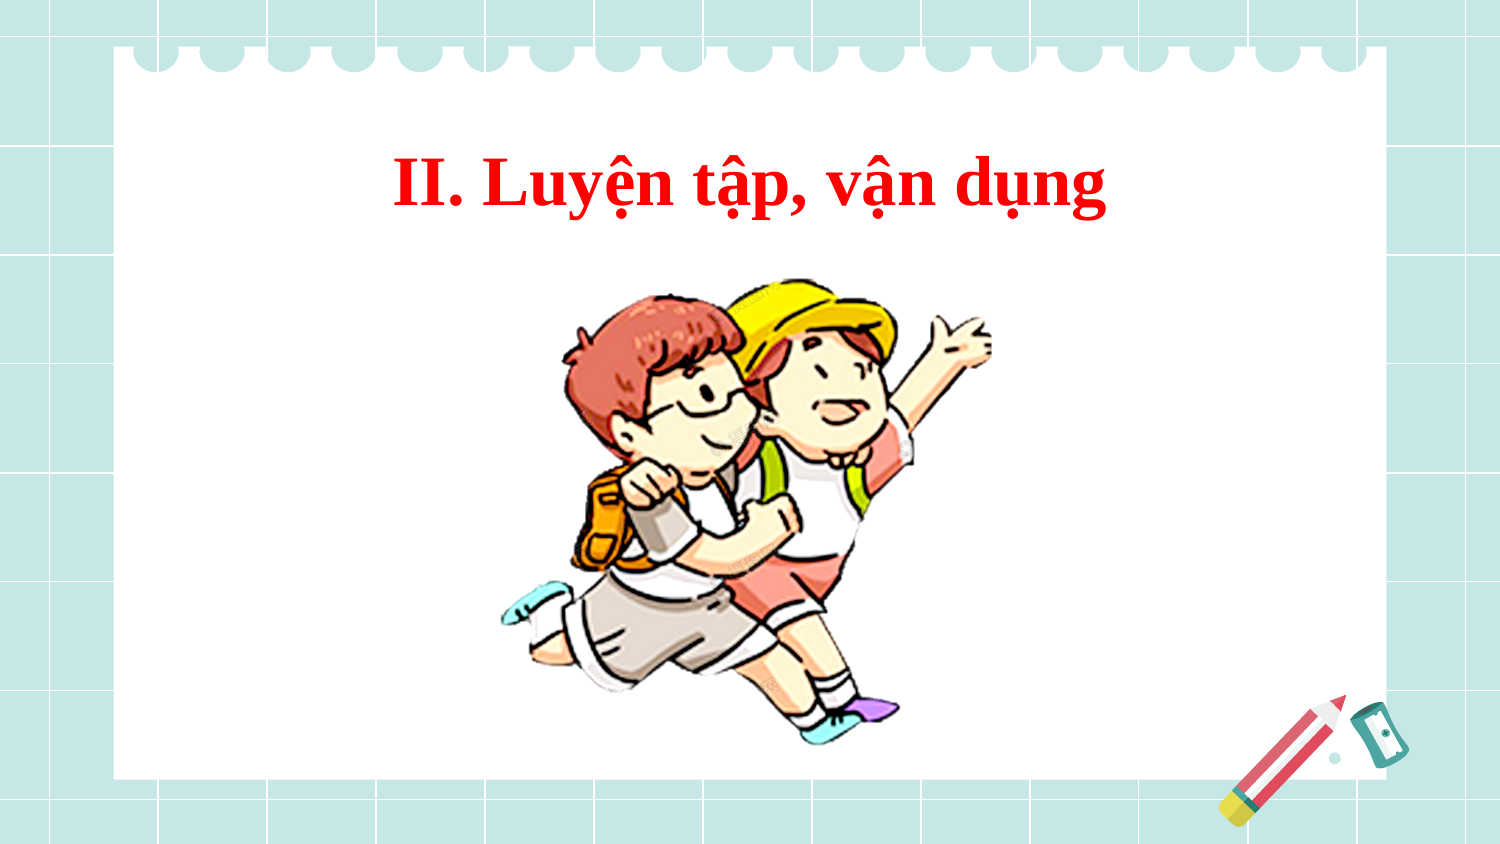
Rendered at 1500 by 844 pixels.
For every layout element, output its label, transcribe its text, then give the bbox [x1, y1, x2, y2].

picture [462, 232, 1038, 779]
title II. Luyện tập, vận dụng [125, 59, 1375, 235]
